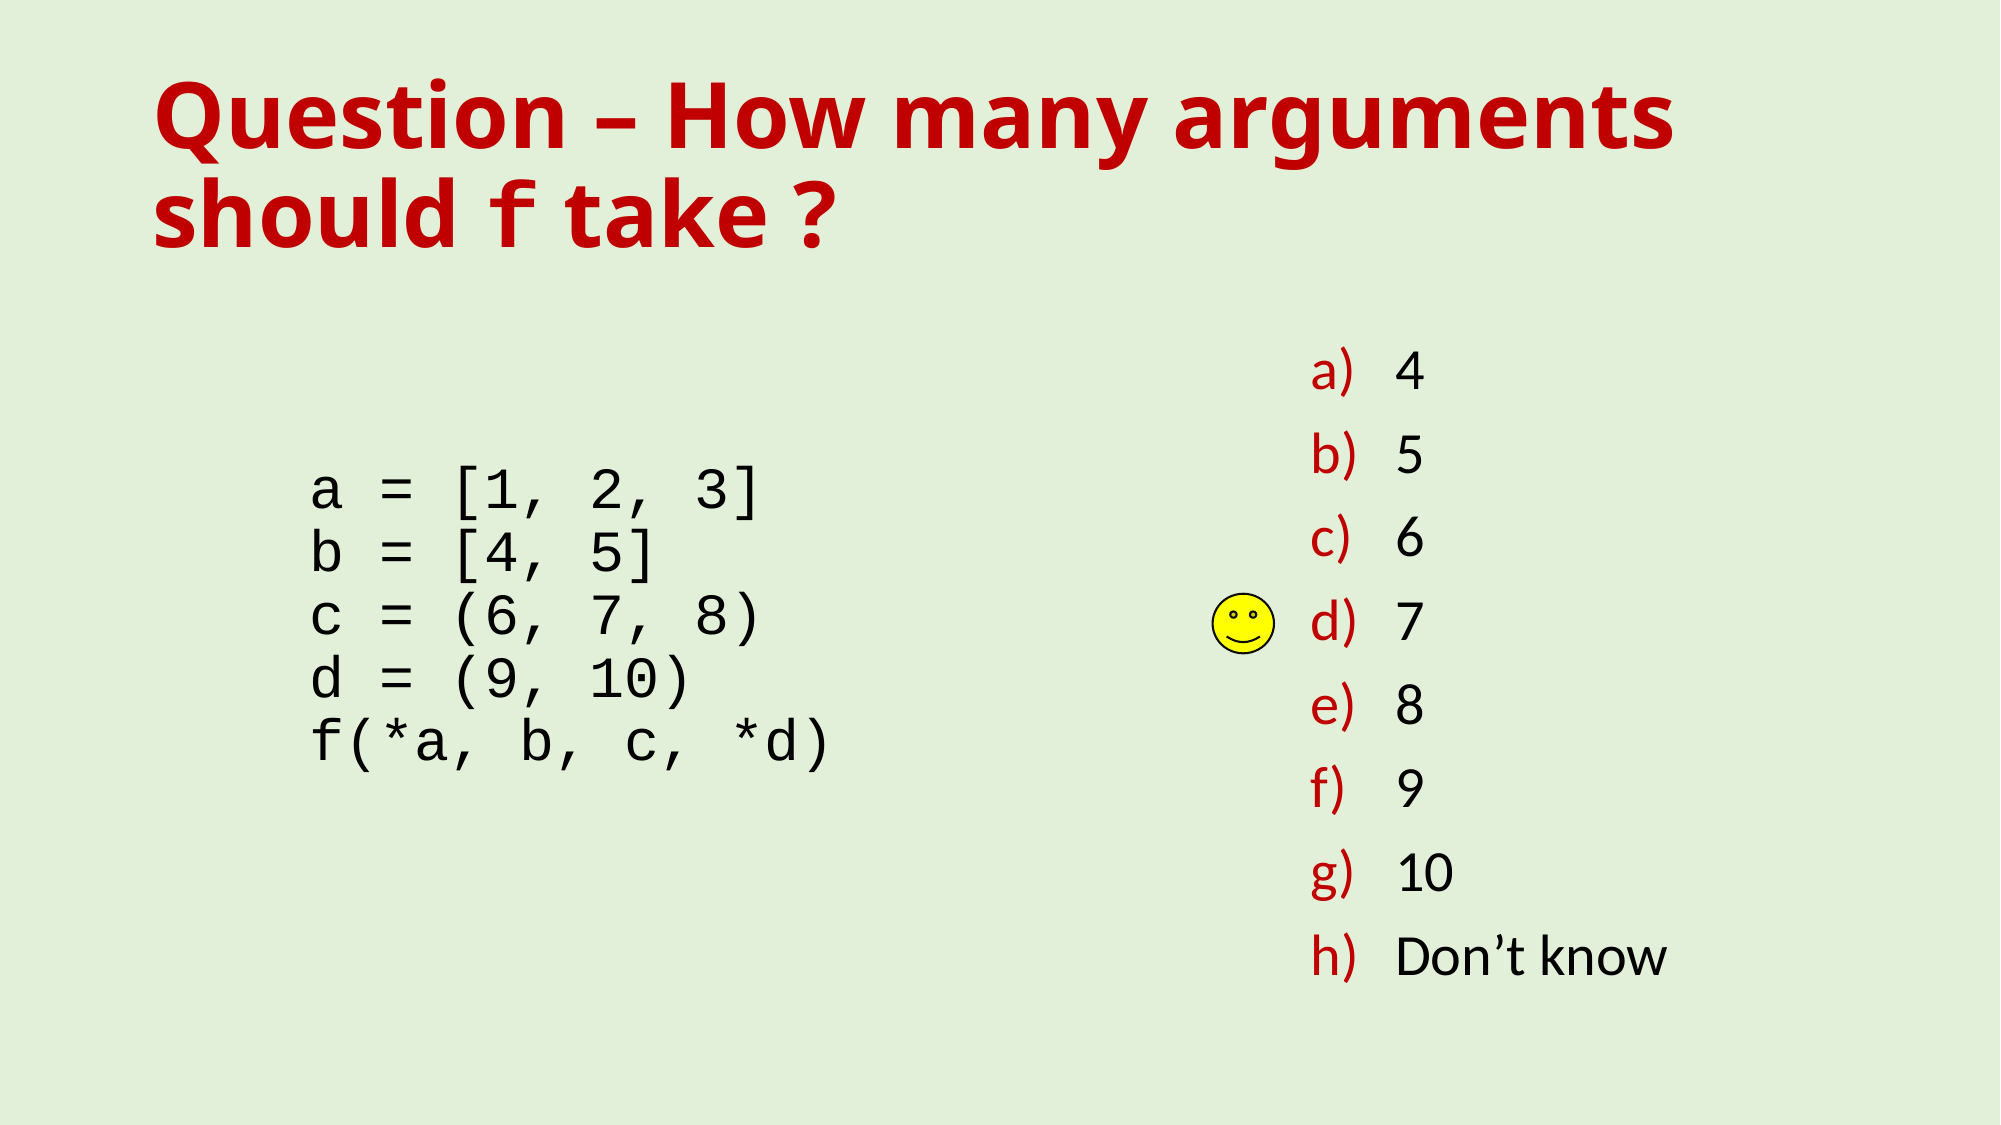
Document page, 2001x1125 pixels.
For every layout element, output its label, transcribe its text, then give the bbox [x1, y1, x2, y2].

text_box [1211, 592, 1276, 655]
text_box 4 5 6 7 8 9 10 Don’t know [1295, 331, 1829, 1125]
list a = [1, 2, 3] b = [4, 5] c = (6, 7, 8) d = (9, 10) f(*a, b, c, *d) [294, 451, 980, 943]
title Question – How many arguments should f take ? [137, 59, 1950, 278]
